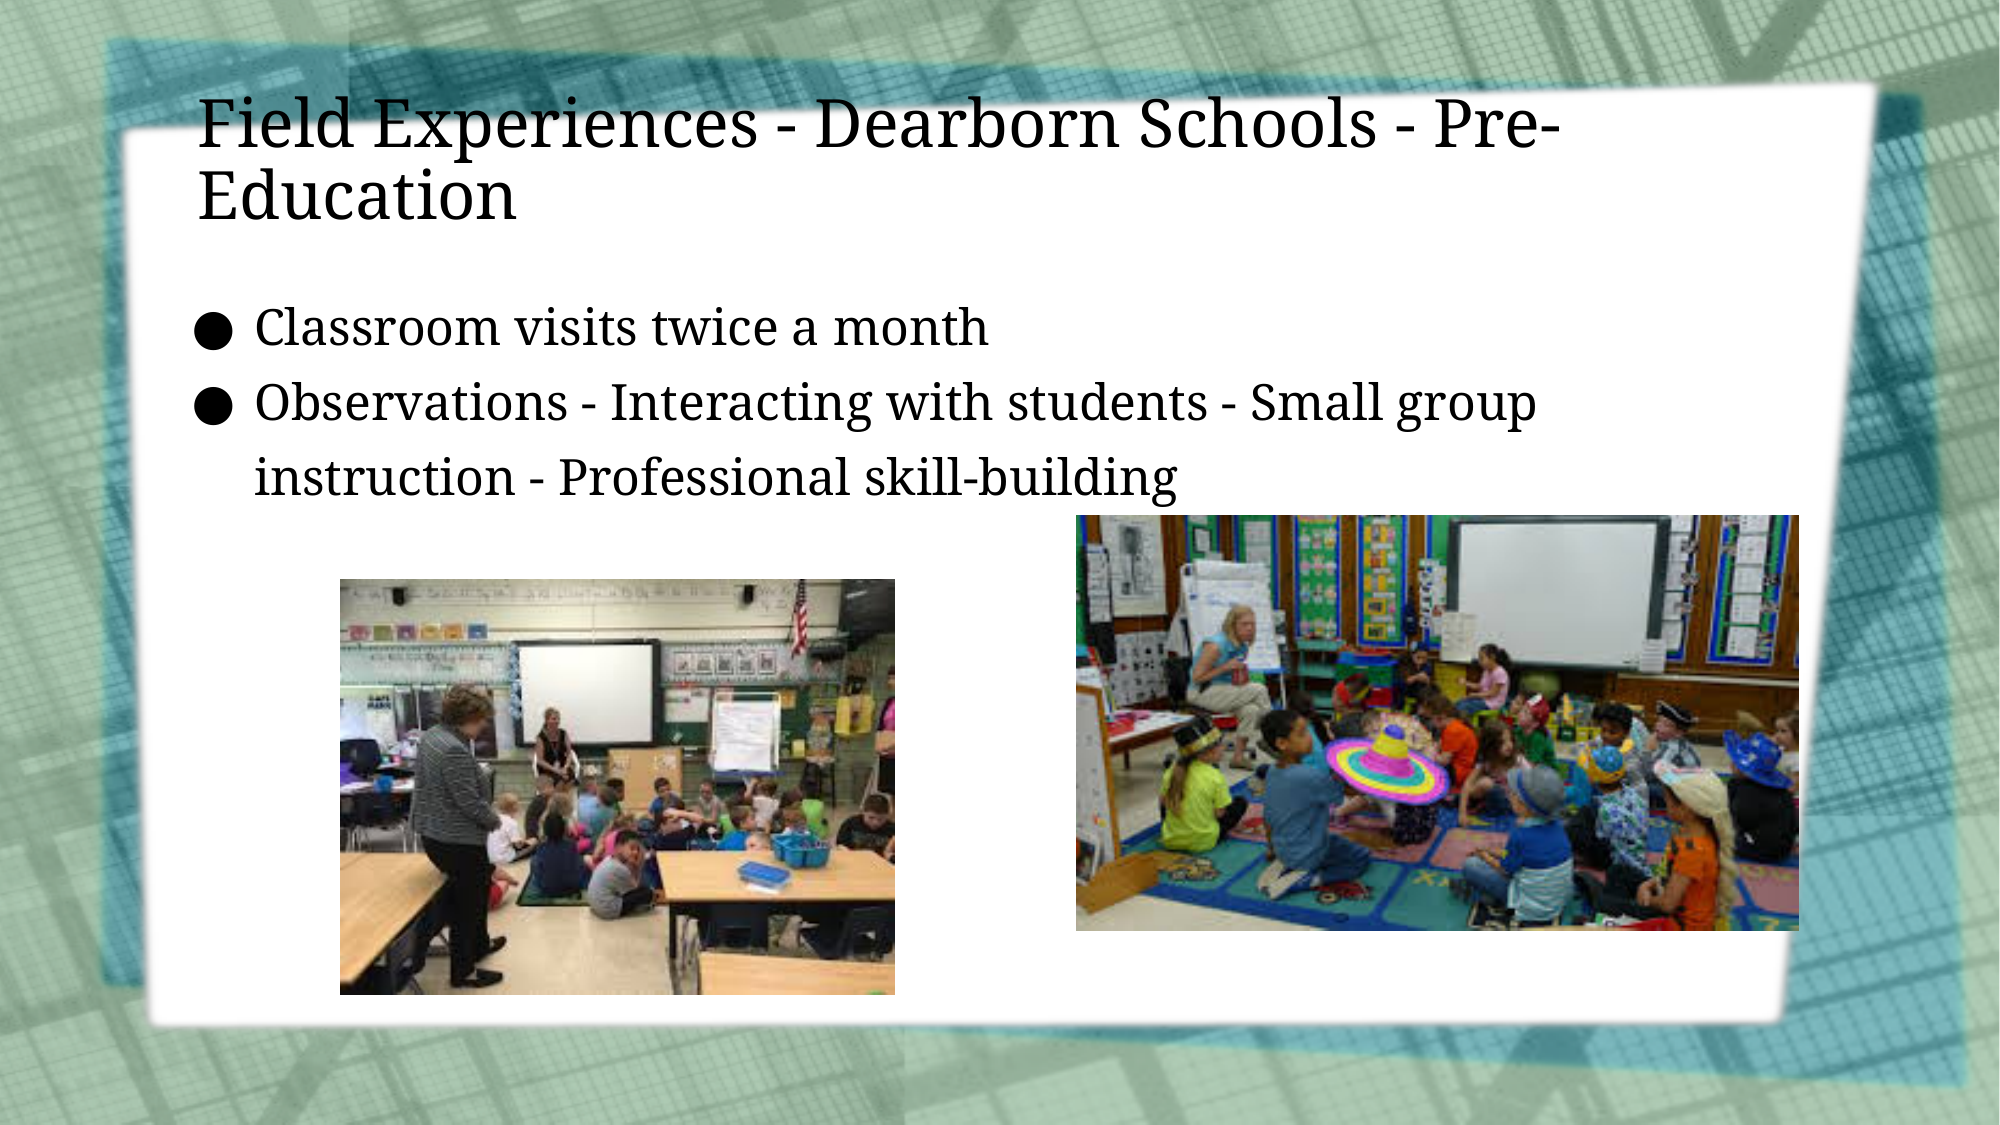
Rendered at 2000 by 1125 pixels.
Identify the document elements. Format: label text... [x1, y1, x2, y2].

picture [0, 0, 2000, 1125]
text_box Classroom visits twice a month Observations - Interacting with students - Small group instruction - Professional skill-building [164, 265, 1740, 491]
title Field Experiences - Dearborn Schools - Pre-Education [182, 152, 1807, 242]
